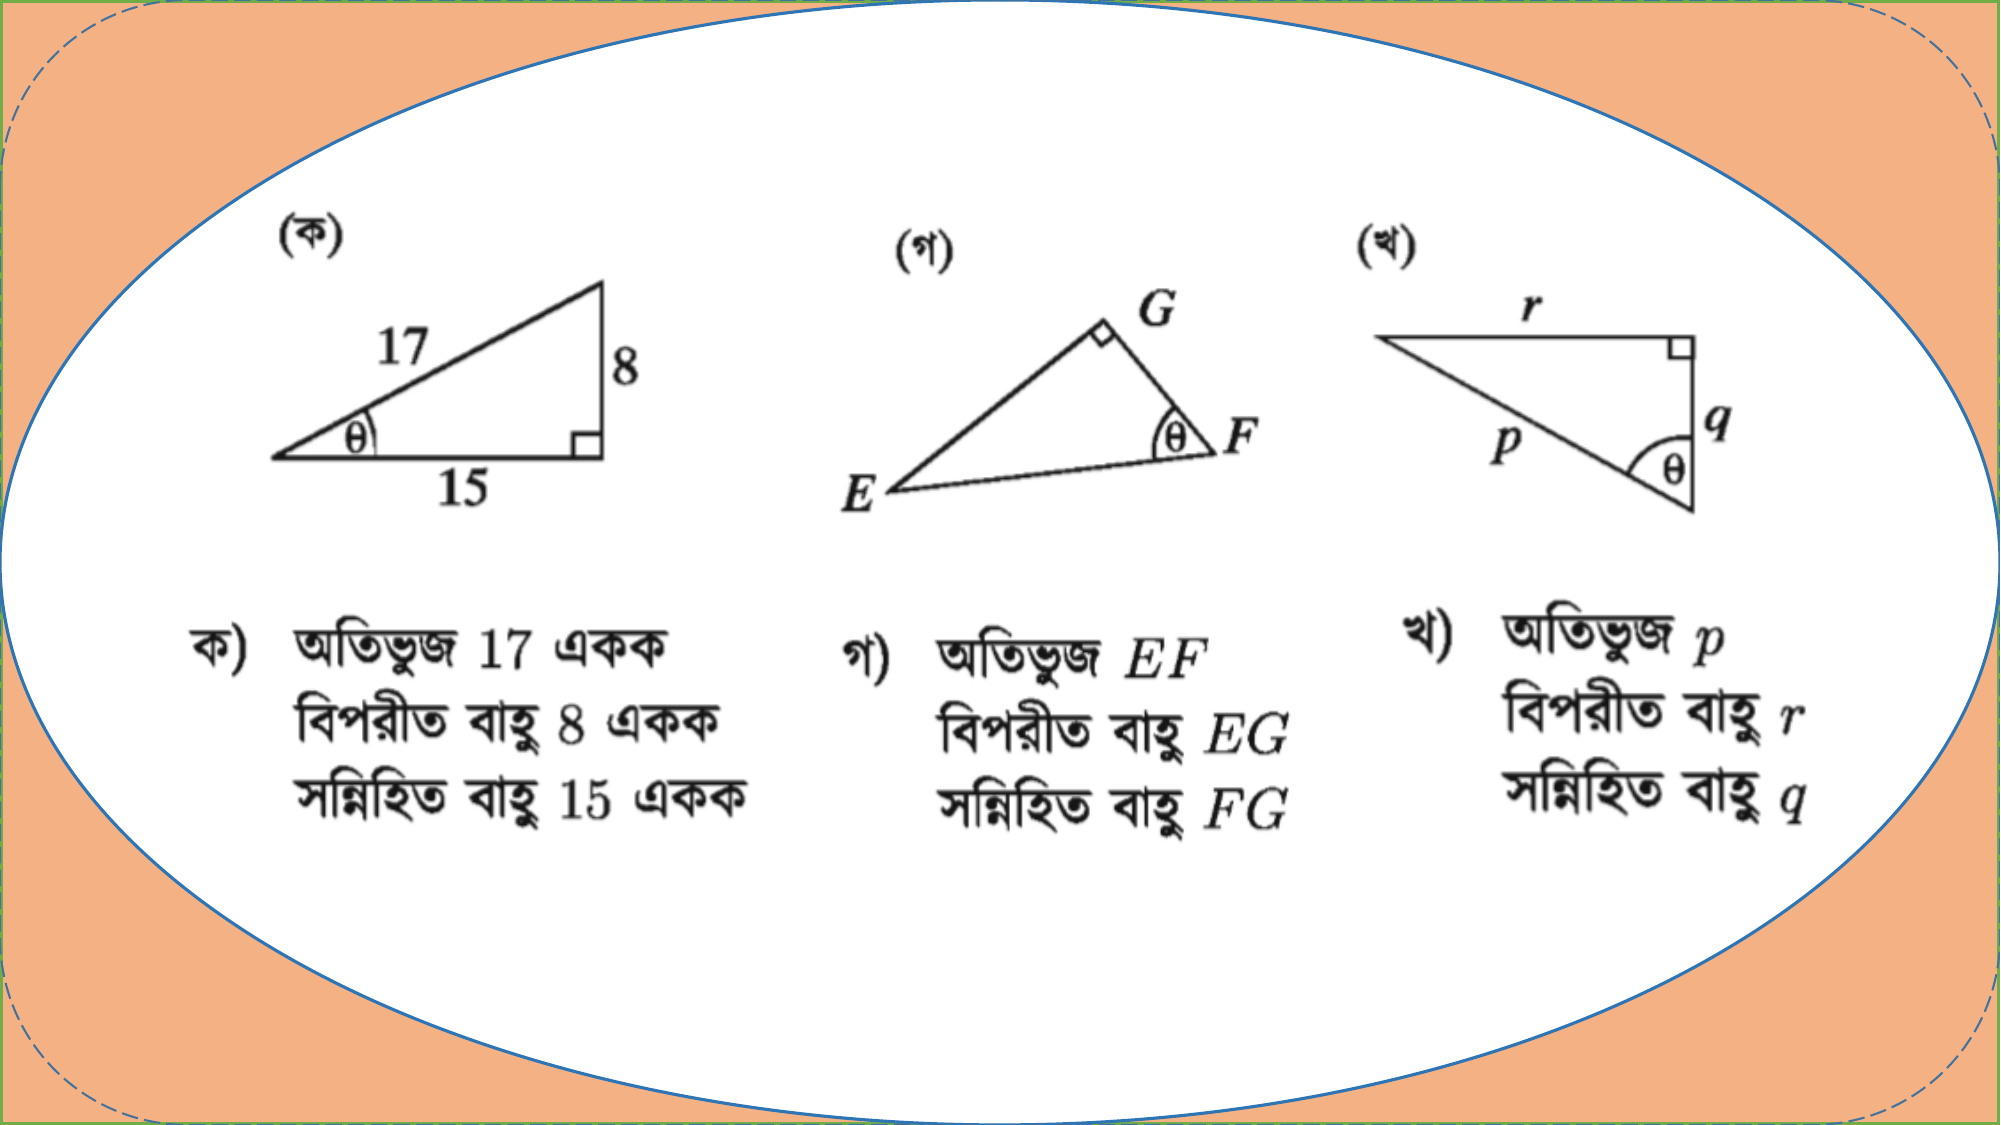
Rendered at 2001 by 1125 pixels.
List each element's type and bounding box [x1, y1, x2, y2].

picture [827, 619, 1312, 859]
text_box [1841, 0, 2000, 160]
text_box [0, 0, 2000, 1125]
picture [156, 593, 771, 849]
picture [1327, 211, 1748, 540]
text_box [0, 966, 166, 1125]
picture [257, 192, 660, 525]
text_box [0, 0, 159, 159]
picture [1382, 584, 1832, 849]
text_box [1840, 966, 2000, 1125]
picture [827, 211, 1279, 528]
